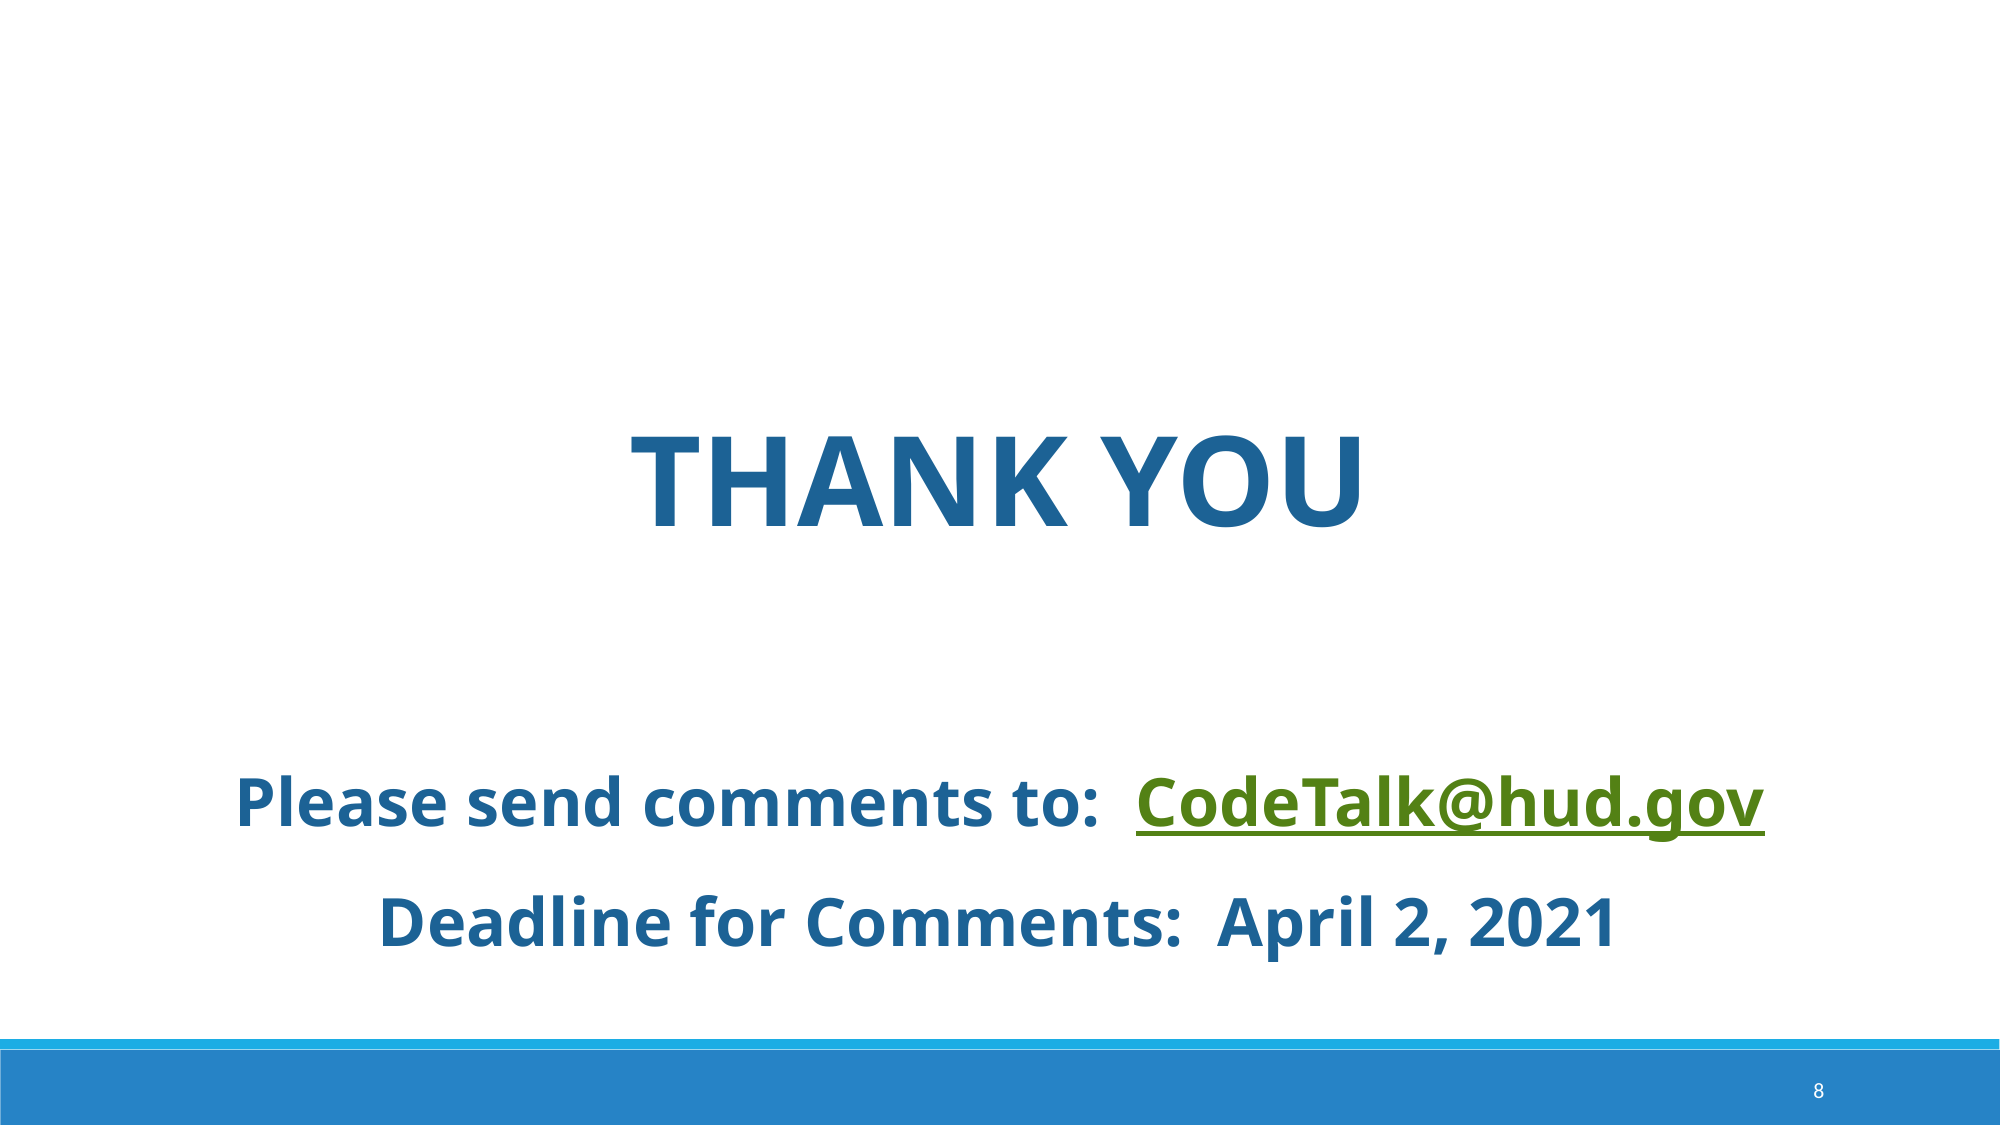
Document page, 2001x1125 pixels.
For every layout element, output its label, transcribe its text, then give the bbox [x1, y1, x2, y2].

slide_number 8 [1624, 1060, 1840, 1120]
list THANK YOU Please send comments to: CodeTalk@hud.gov Deadline for Comments: April 2, 2021 [0, 5, 2000, 1060]
